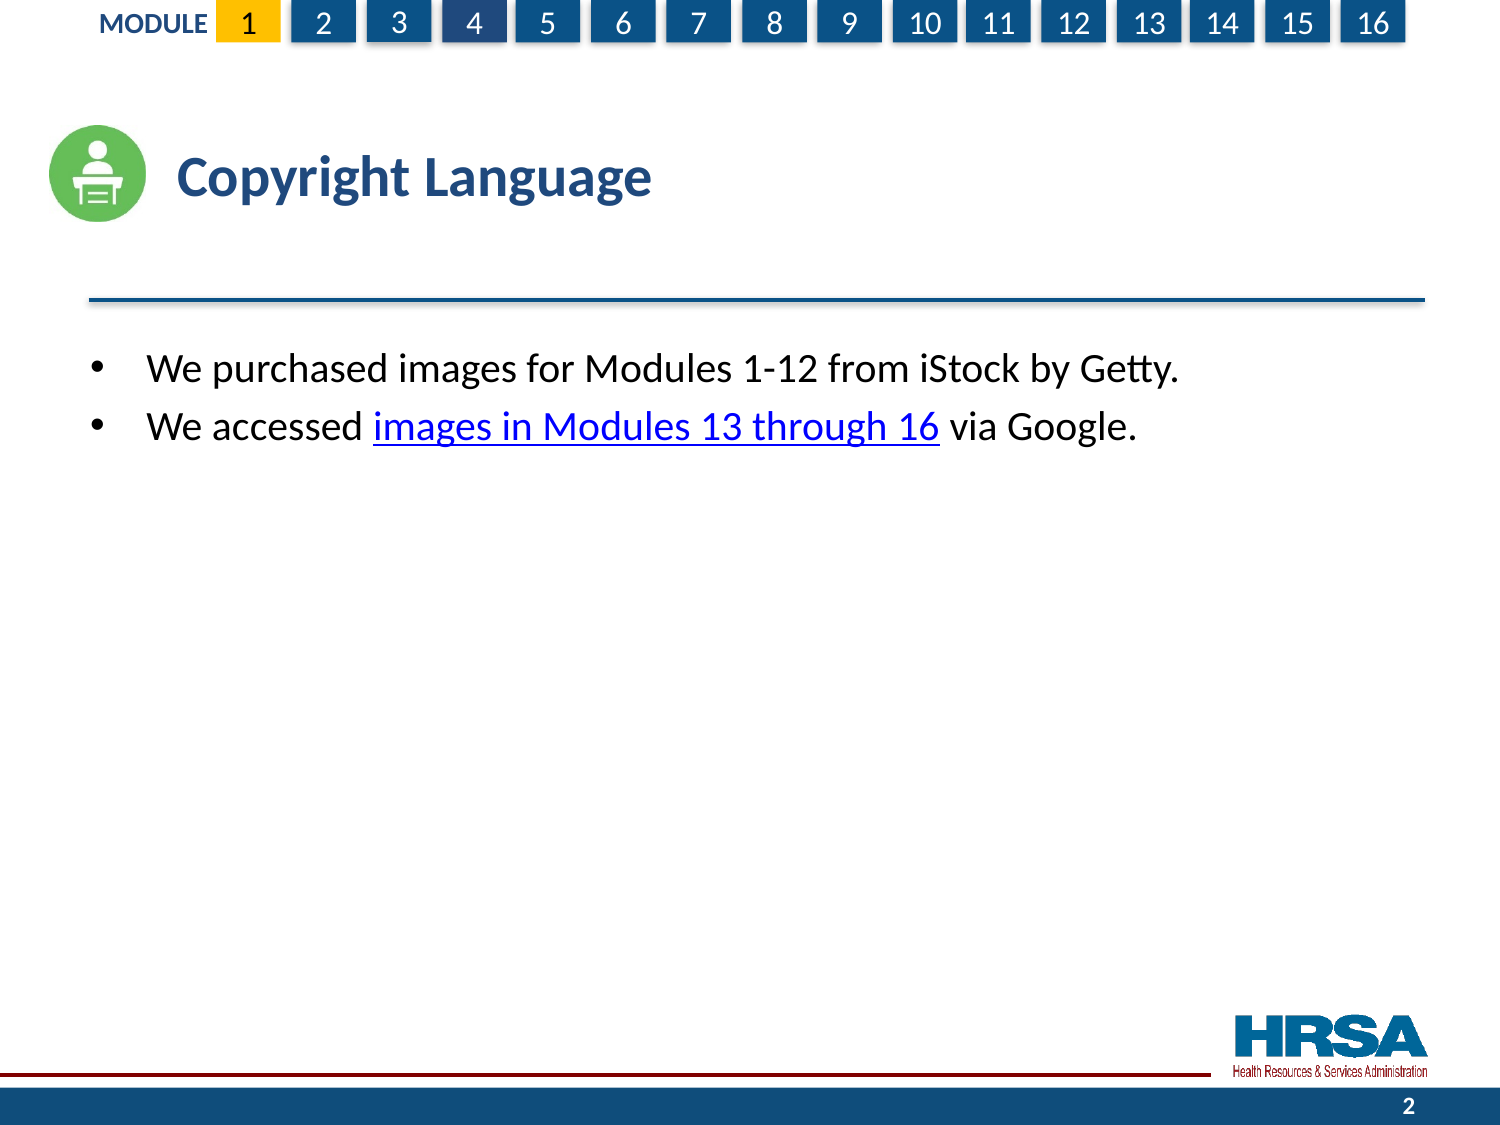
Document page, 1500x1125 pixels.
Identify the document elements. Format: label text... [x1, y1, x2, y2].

picture [1210, 1002, 1450, 1083]
picture [49, 125, 146, 222]
list We purchased images for Modules 1-12 from iStock by Getty. We accessed images in Modules 13 through 16 via Google. [75, 333, 1425, 460]
title Copyright Language [161, 130, 1336, 217]
